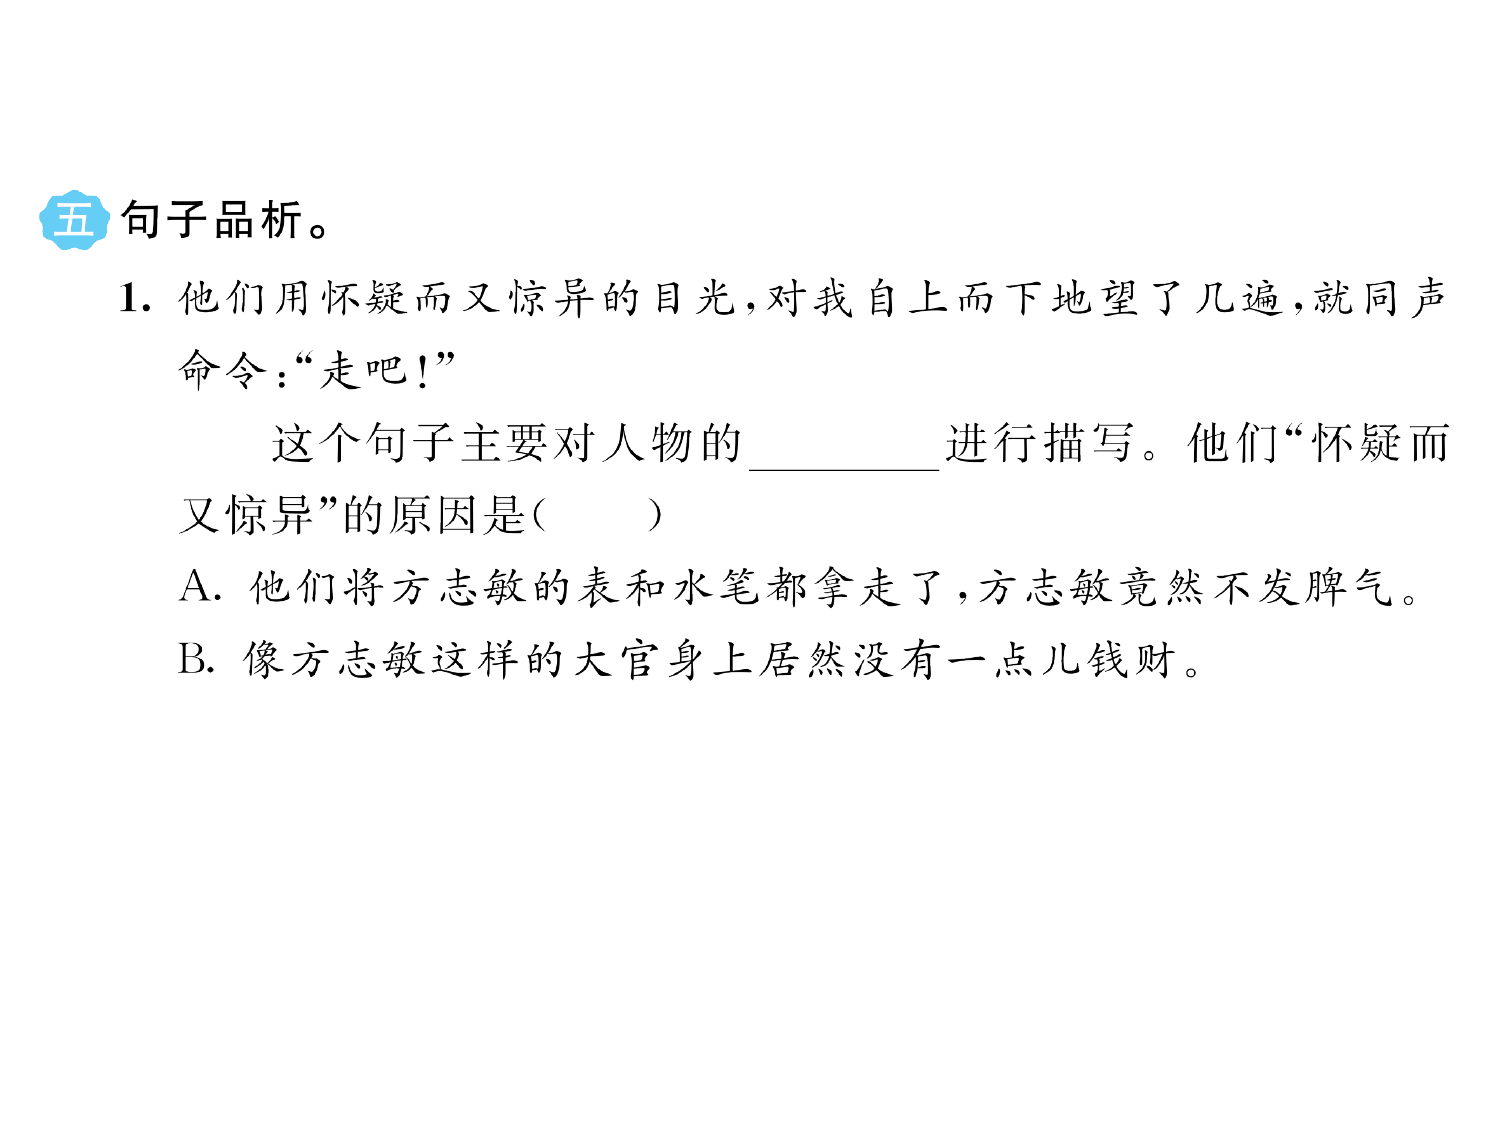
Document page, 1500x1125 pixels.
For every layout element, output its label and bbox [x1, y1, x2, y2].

picture [35, 177, 1453, 694]
